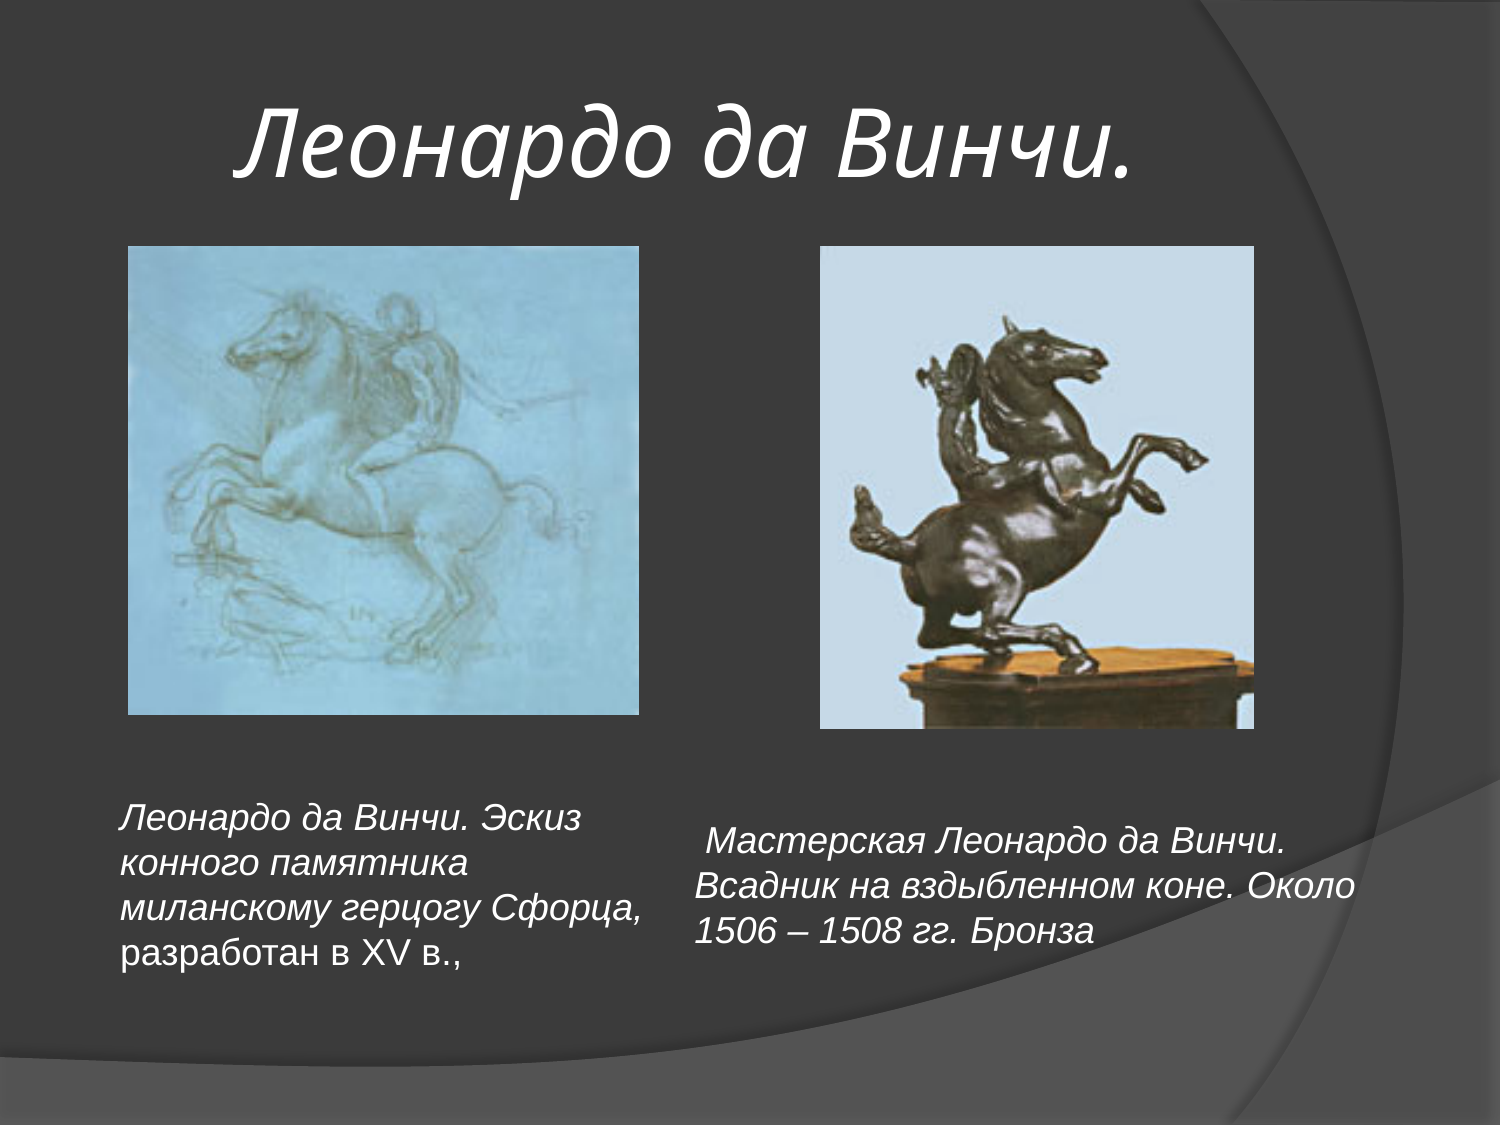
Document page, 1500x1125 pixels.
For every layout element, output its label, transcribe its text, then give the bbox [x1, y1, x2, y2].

text_box Мастерская Леонардо да Винчи. Всадник на вздыбленном коне. Около 1506 – 1508 гг. Бронза [679, 808, 1454, 1004]
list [820, 245, 1255, 730]
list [128, 245, 640, 716]
title Леонардо да Винчи. [75, 45, 1300, 233]
text_box Леонардо да Винчи. Эскиз конного памятника миланскому герцогу Сфорца, разработан в XV в., [105, 785, 692, 1025]
